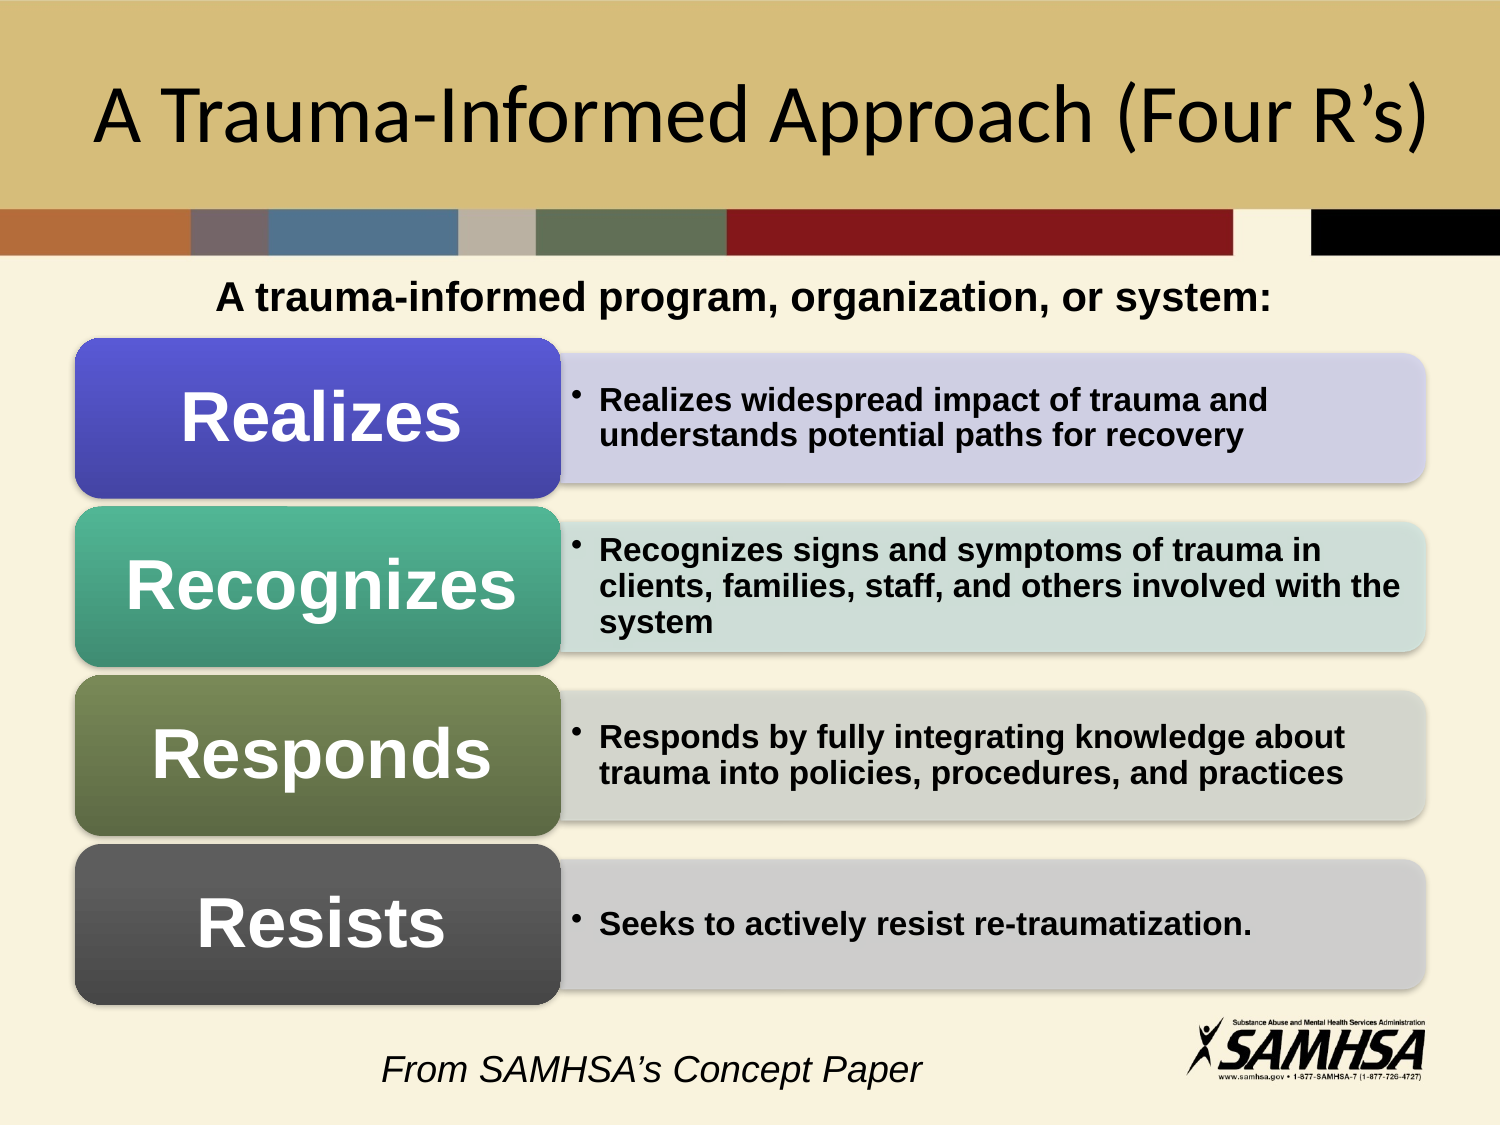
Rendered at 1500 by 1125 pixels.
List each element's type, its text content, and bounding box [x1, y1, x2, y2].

picture [0, 0, 1500, 1125]
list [74, 337, 1426, 1006]
text_box From SAMHSA’s Concept Paper [366, 1037, 1004, 1125]
text_box A trauma-informed program, organization, or system: [74, 262, 1425, 336]
title A Trauma-Informed Approach (Four R’s) [62, 45, 1463, 173]
